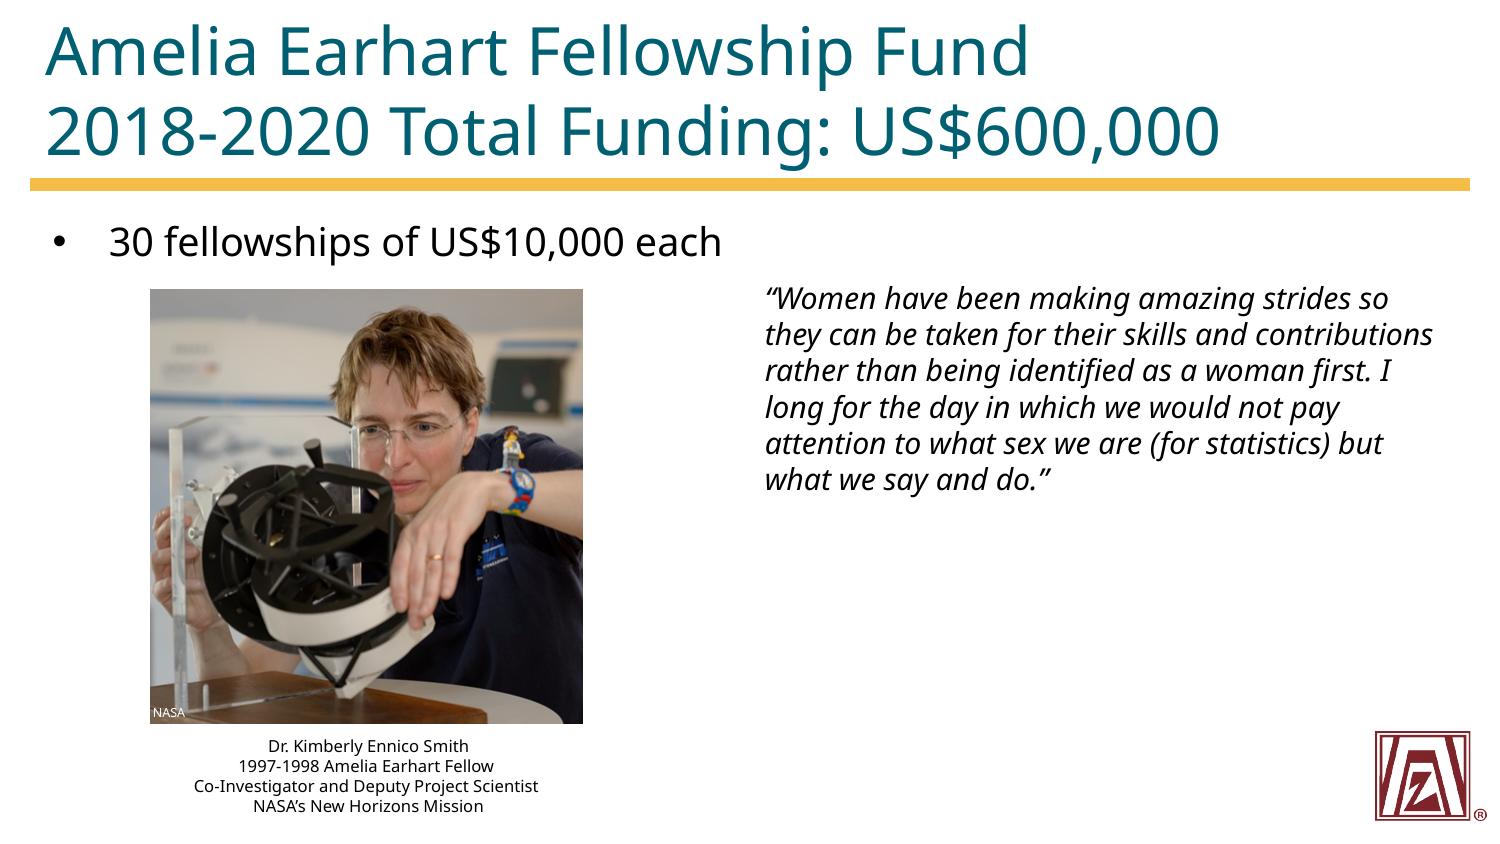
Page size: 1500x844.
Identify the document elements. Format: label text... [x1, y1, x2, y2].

picture [1375, 731, 1488, 844]
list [149, 289, 584, 724]
text_box “Women have been making amazing strides so they can be taken for their skills and contributions rather than being identified as a woman first. I long for the day in which we would not pay attention to what sex we are (for statistics) but what we say and do.” [750, 271, 1463, 505]
text_box NASA [138, 697, 145, 728]
list 30 fellowships of US$10,000 each [37, 209, 863, 785]
title Amelia Earhart Fellowship Fund 2018-2020 Total Funding: US$600,000 [30, 18, 1470, 160]
text_box Dr. Kimberly Ennico Smith 1997-1998 Amelia Earhart Fellow Co-Investigator and Deputy Project Scientist NASA’s New Horizons Mission [149, 728, 588, 823]
